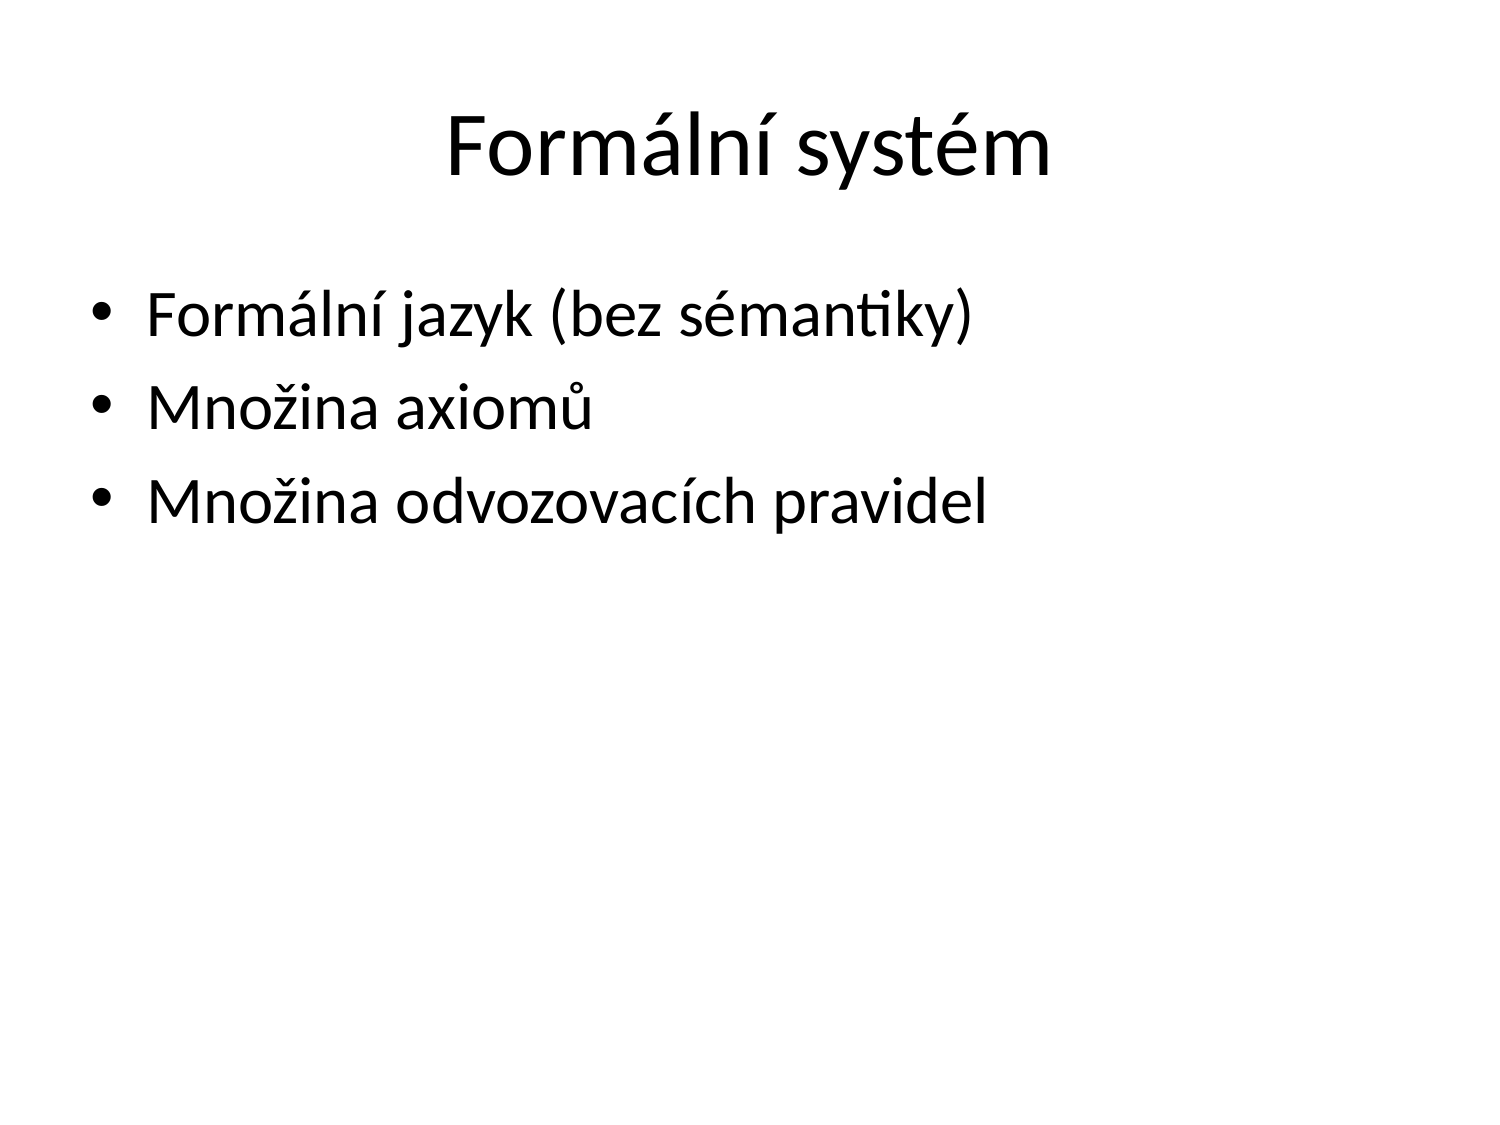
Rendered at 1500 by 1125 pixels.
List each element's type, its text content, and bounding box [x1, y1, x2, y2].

list Formální jazyk (bez sémantiky) Množina axiomů Množina odvozovacích pravidel [75, 262, 1425, 1005]
title Formální systém [75, 45, 1425, 233]
